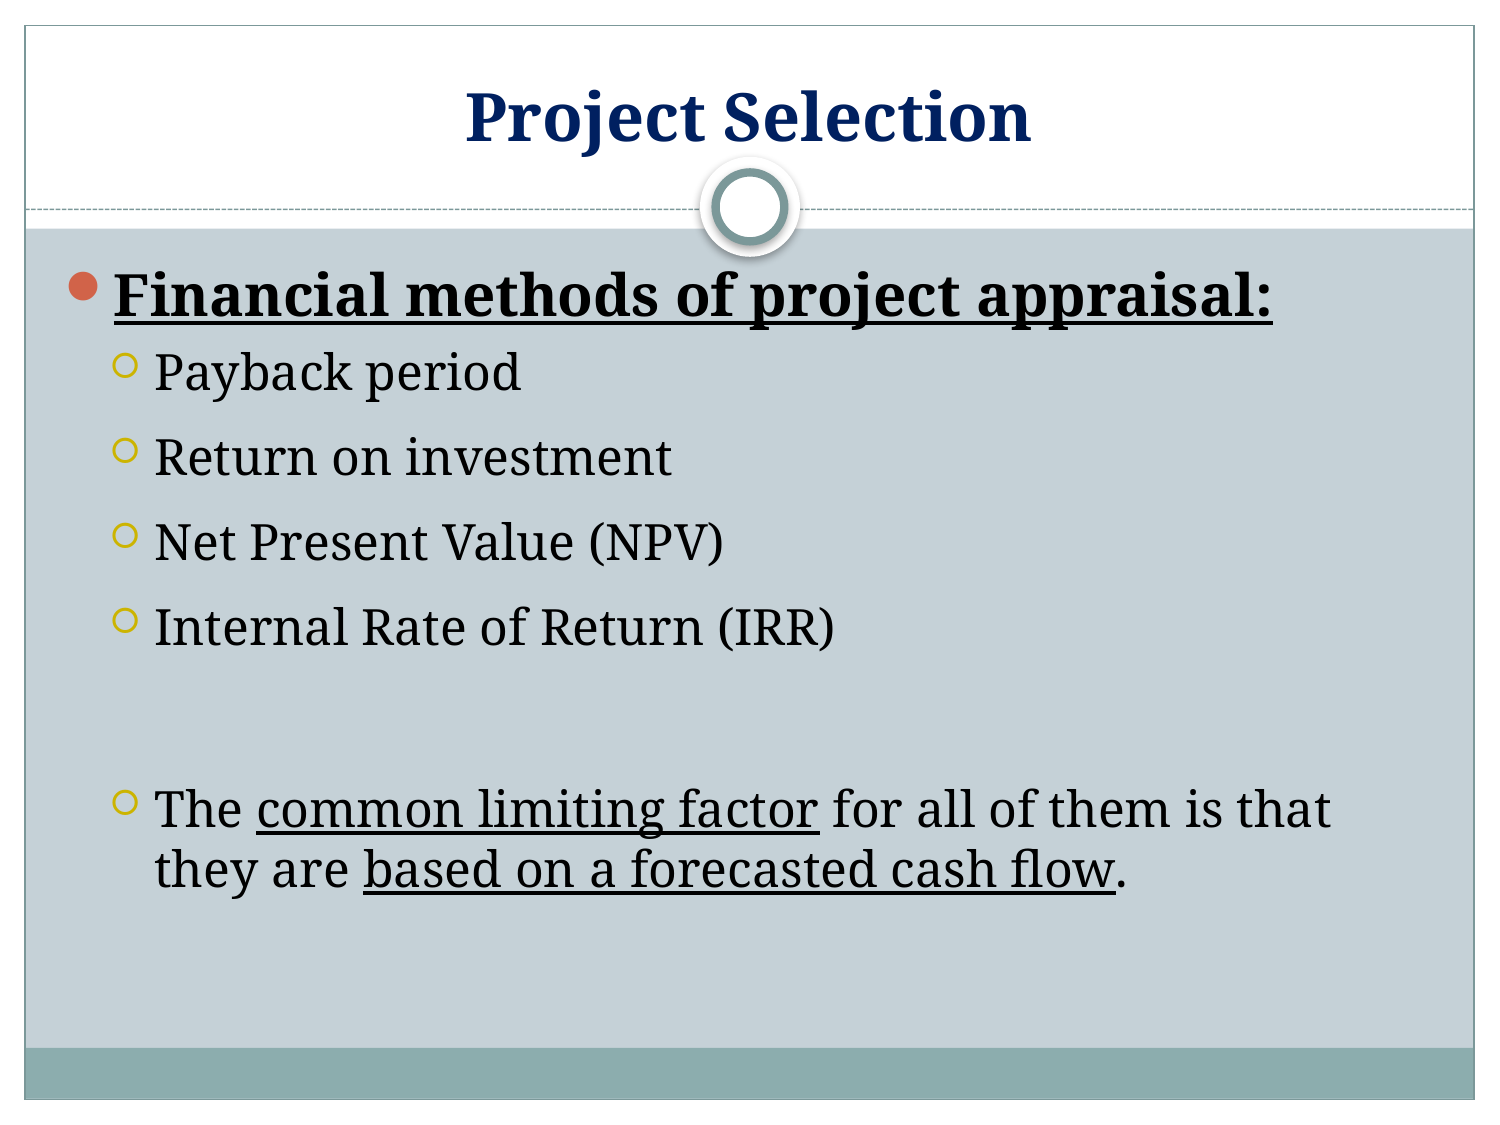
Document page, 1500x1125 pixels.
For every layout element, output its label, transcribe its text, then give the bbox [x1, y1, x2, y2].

title Project Selection [49, 37, 1450, 162]
list Financial methods of project appraisal: Payback period Return on investment Net Present Value (NPV) Internal Rate of Return (IRR) The common limiting factor for all of them is that they are based on a forecasted cash flow. [49, 250, 1424, 1001]
